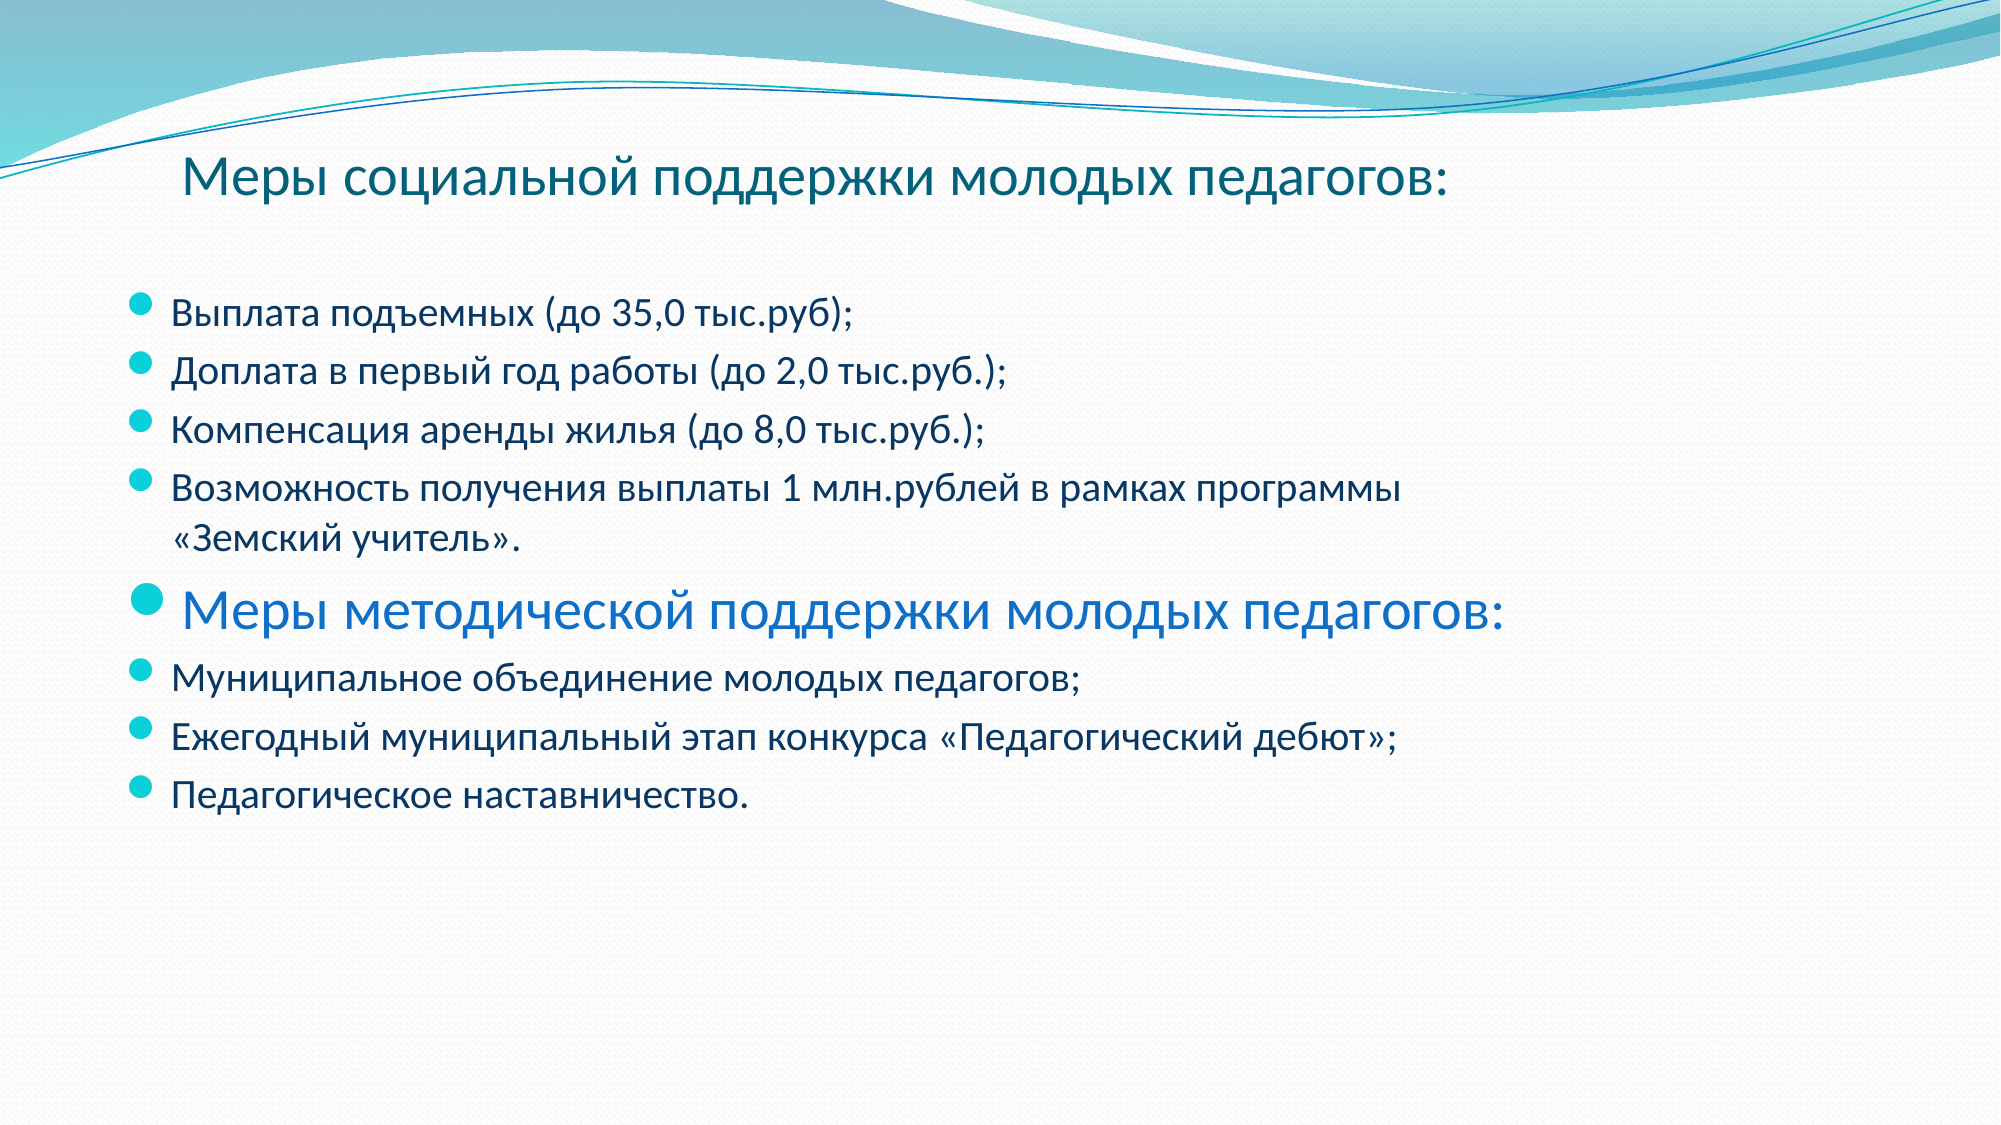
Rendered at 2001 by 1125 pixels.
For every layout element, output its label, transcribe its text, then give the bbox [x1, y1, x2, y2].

title Меры социальной поддержки молодых педагогов: [111, 99, 1522, 208]
list Выплата подъемных (до 35,0 тыс.руб); Доплата в первый год работы (до 2,0 тыс.руб.); Компенсация аренды жилья (до 8,0 тыс.руб.); Возможность получения выплаты 1 млн.рублей в рамках программы «Земский учитель». Меры методической поддержки молодых педагогов: Муниципальное объединение молодых педагогов; Ежегодный муниципальный этап конкурса «Педагогический дебют»; Педагогическое наставничество. [111, 277, 1522, 992]
